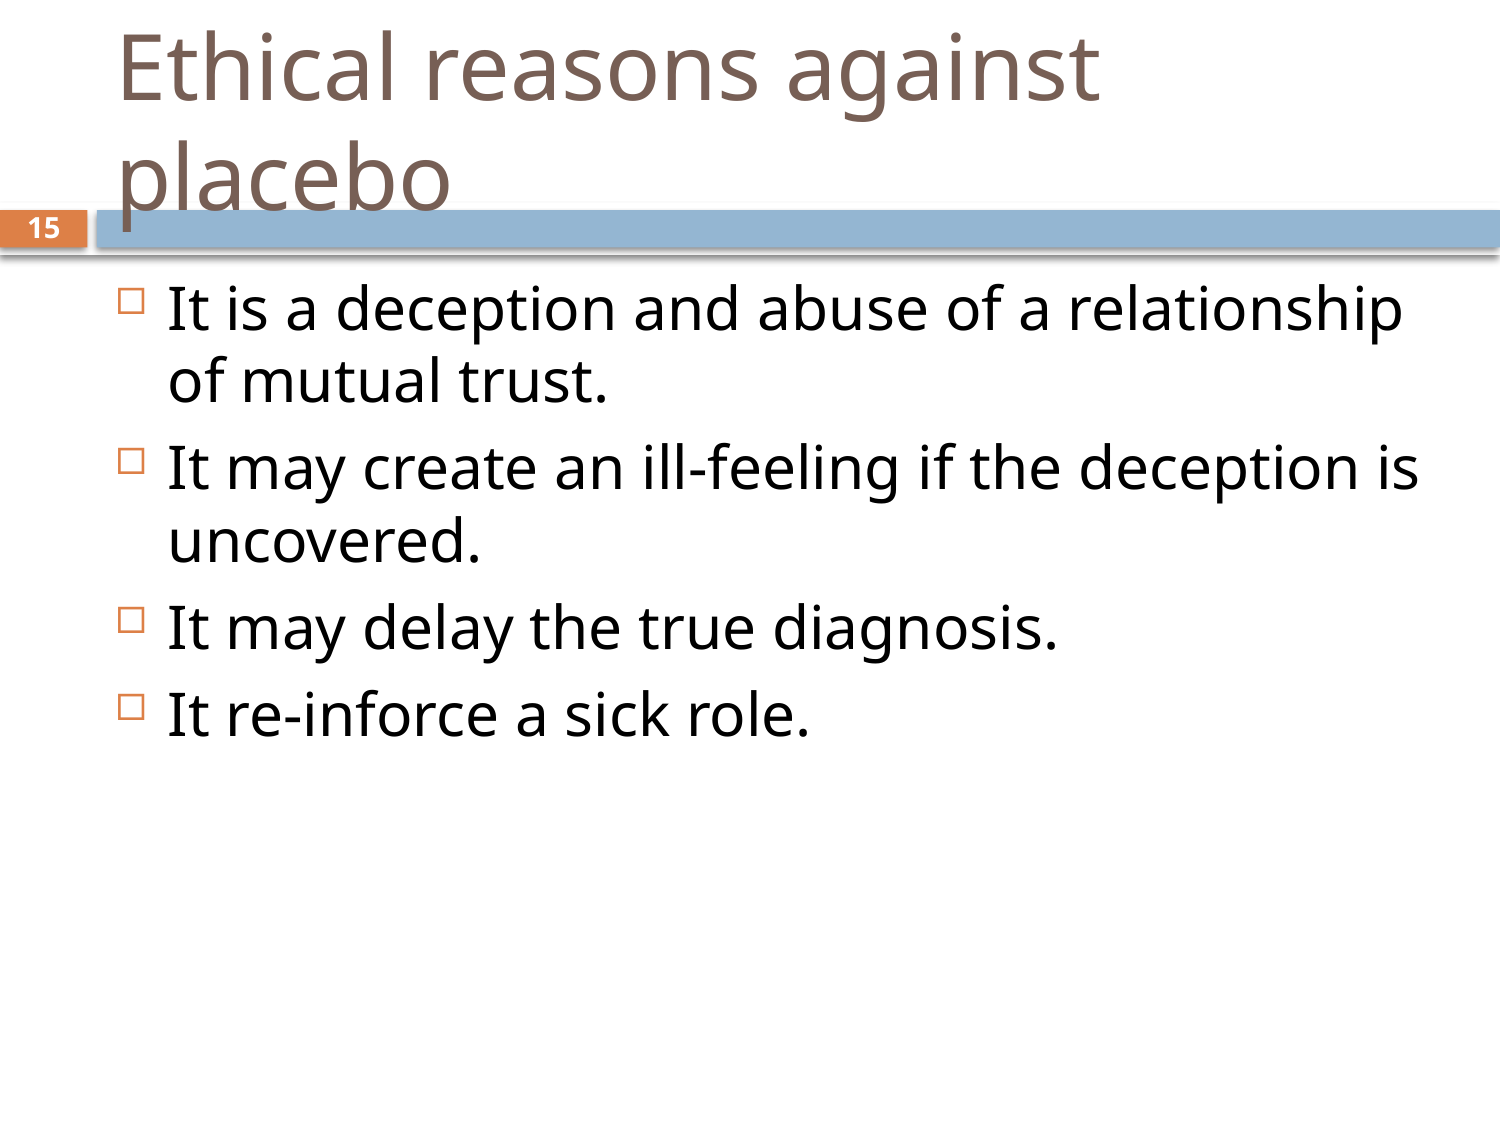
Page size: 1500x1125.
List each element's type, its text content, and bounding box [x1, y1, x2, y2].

list It is a deception and abuse of a relationship of mutual trust. It may create an ill-feeling if the deception is uncovered. It may delay the true diagnosis. It re-inforce a sick role. [100, 262, 1438, 1000]
slide_number 15 [0, 208, 88, 249]
title Ethical reasons against placebo [100, 37, 1438, 200]
